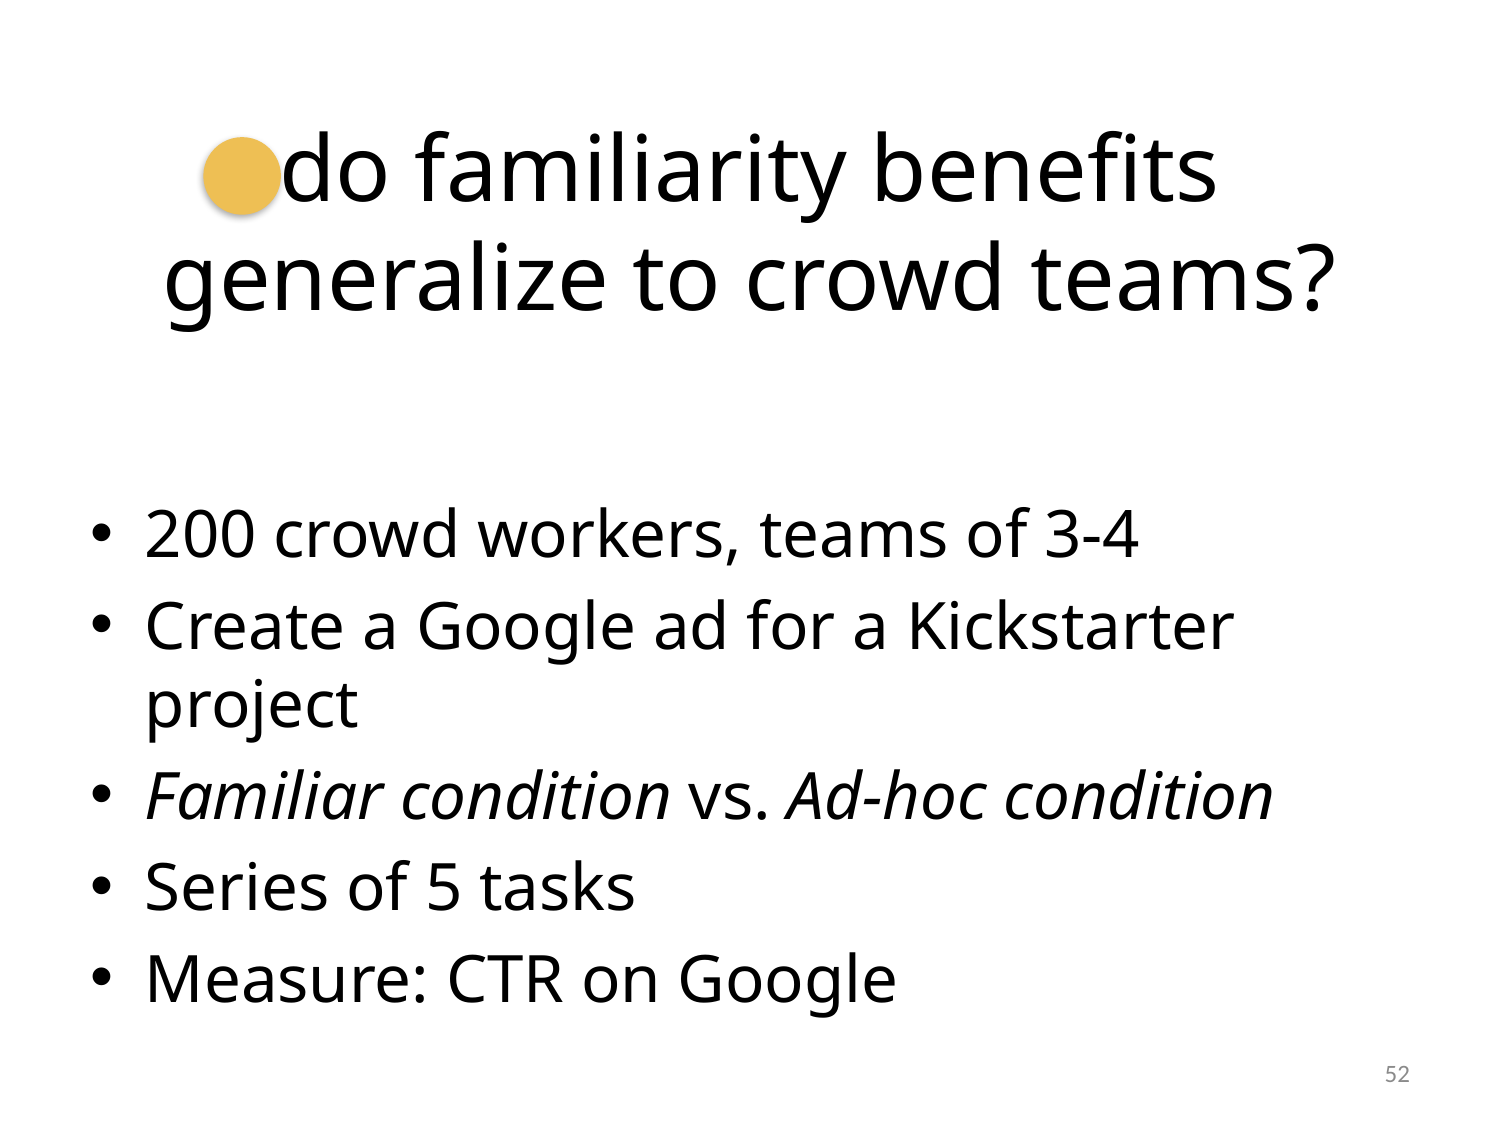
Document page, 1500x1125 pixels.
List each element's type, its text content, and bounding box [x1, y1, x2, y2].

list 200 crowd workers, teams of 3-4 Create a Google ad for a Kickstarter project Familiar condition vs. Ad-hoc condition Series of 5 tasks Measure: CTR on Google [75, 393, 1425, 1027]
slide_number 52 [1074, 1042, 1425, 1103]
text_box [202, 136, 282, 216]
title do familiarity benefits generalize to crowd teams? [75, 45, 1425, 393]
